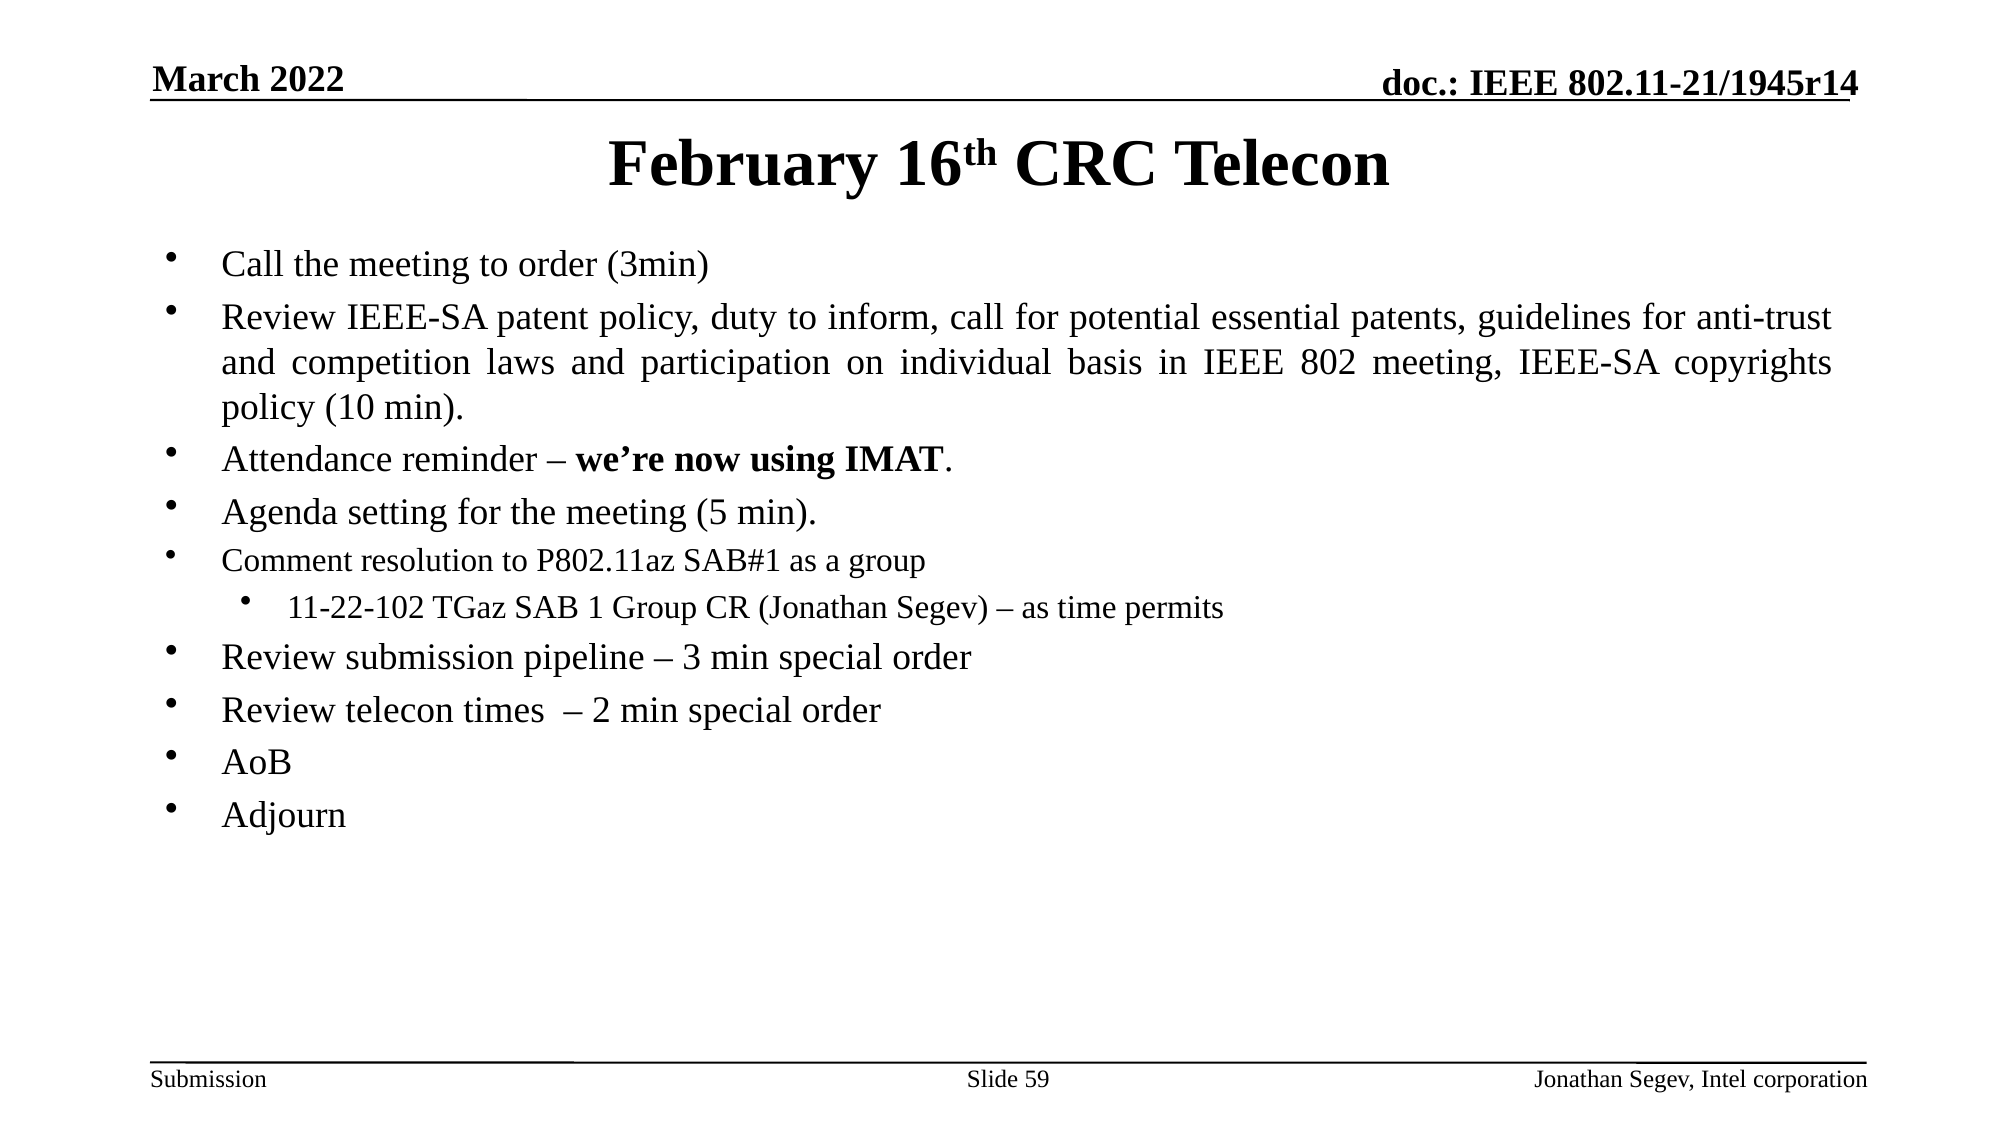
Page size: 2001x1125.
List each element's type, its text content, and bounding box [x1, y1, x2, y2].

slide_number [152, 54, 563, 100]
footer Jonathan Segev, Intel corporation [1171, 1061, 1869, 1093]
slide_number Slide 59 [950, 1061, 1067, 1123]
title February 16th CRC Telecon [149, 112, 1850, 205]
list Call the meeting to order (3min) Review IEEE-SA patent policy, duty to inform, call for potential essential patents, guidelines for anti-trust and competition laws and participation on individual basis in IEEE 802 meeting, IEEE-SA copyrights policy (10 min). Attendance reminder – we’re now using IMAT. Agenda setting for the meeting (5 min). Comment resolution to P802.11az SAB#1 as a group 11-22-102 TGaz SAB 1 Group CR (Jonathan Segev) – as time permits Review submission pipeline – 3 min special order Review telecon times – 2 min special order AoB Adjourn [149, 231, 1850, 1000]
